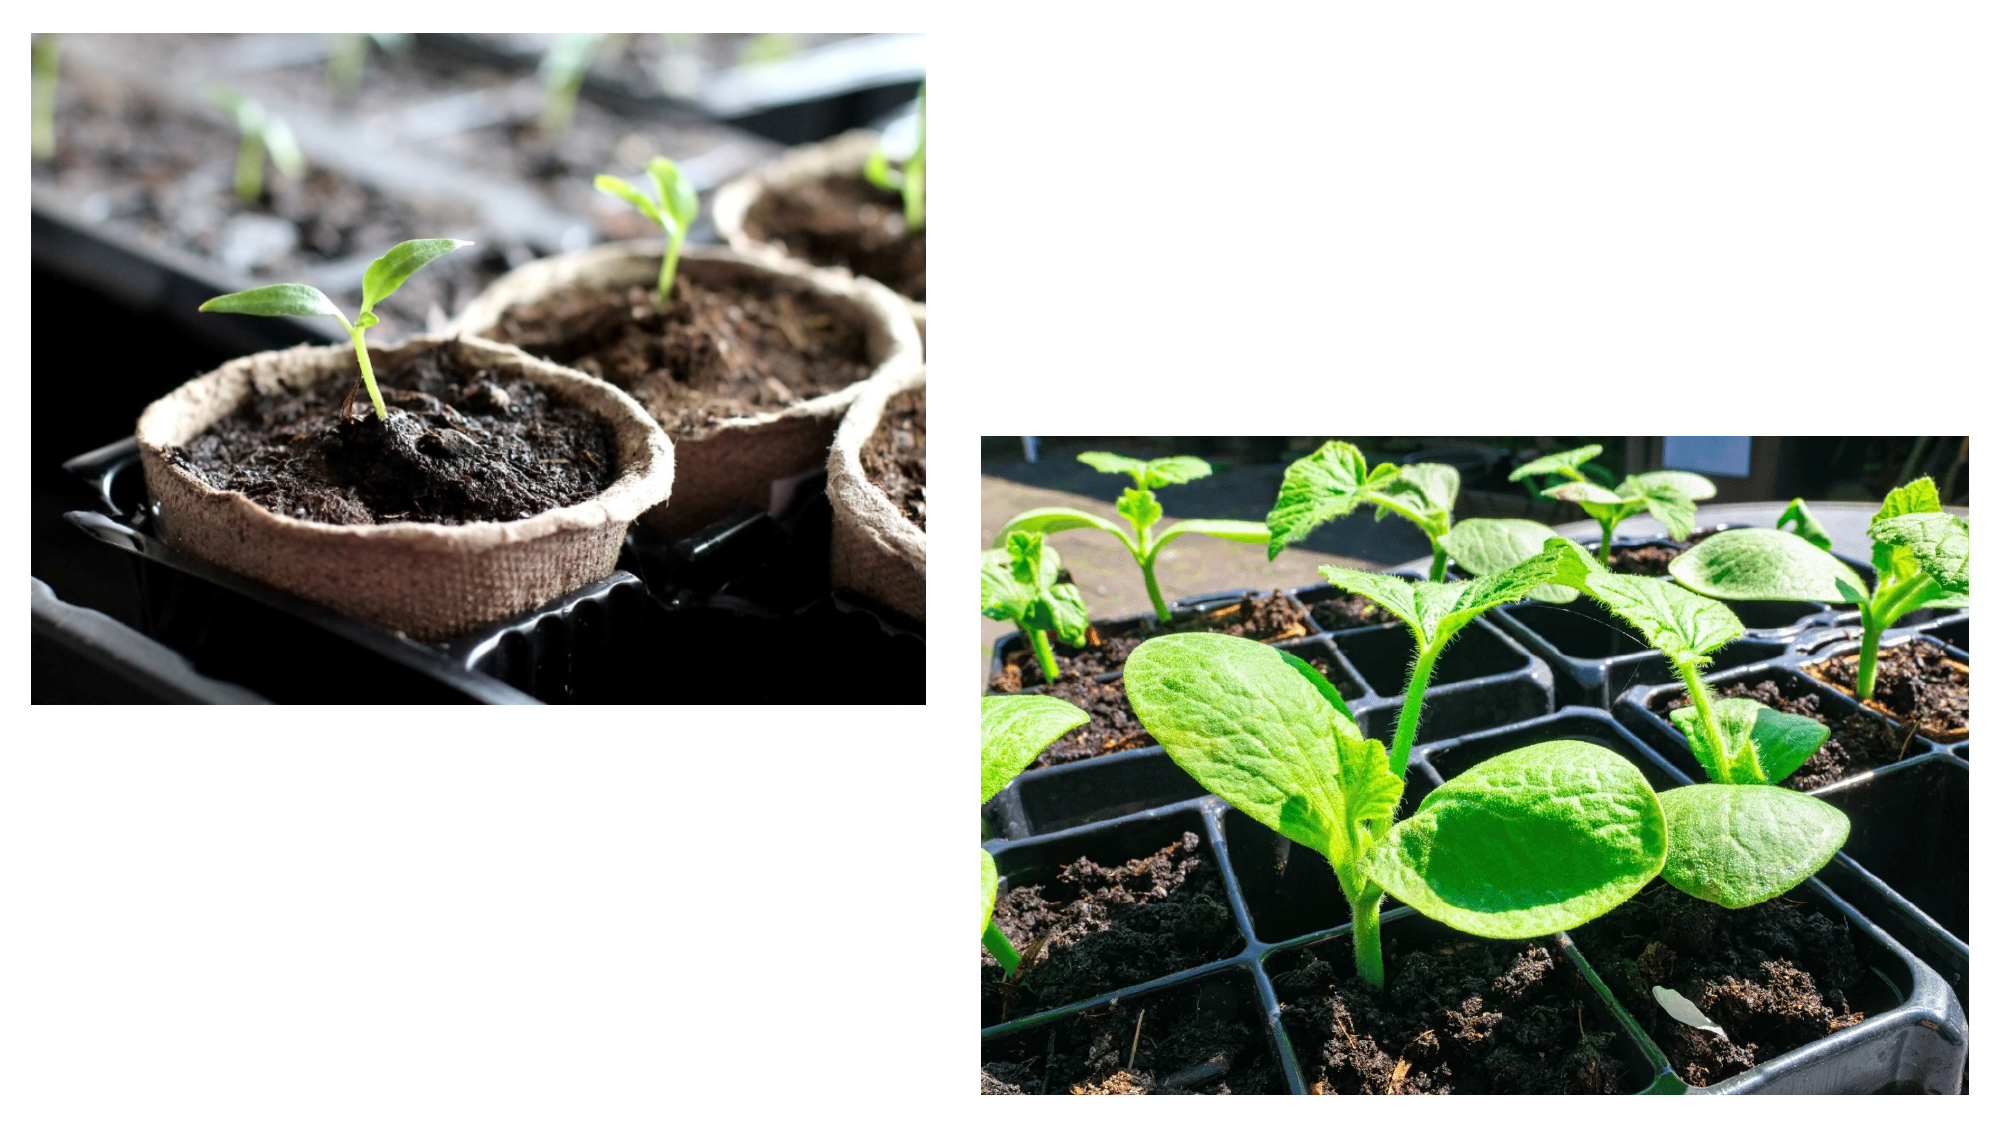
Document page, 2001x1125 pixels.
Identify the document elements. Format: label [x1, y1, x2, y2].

picture [31, 33, 926, 705]
picture [981, 436, 1969, 1095]
